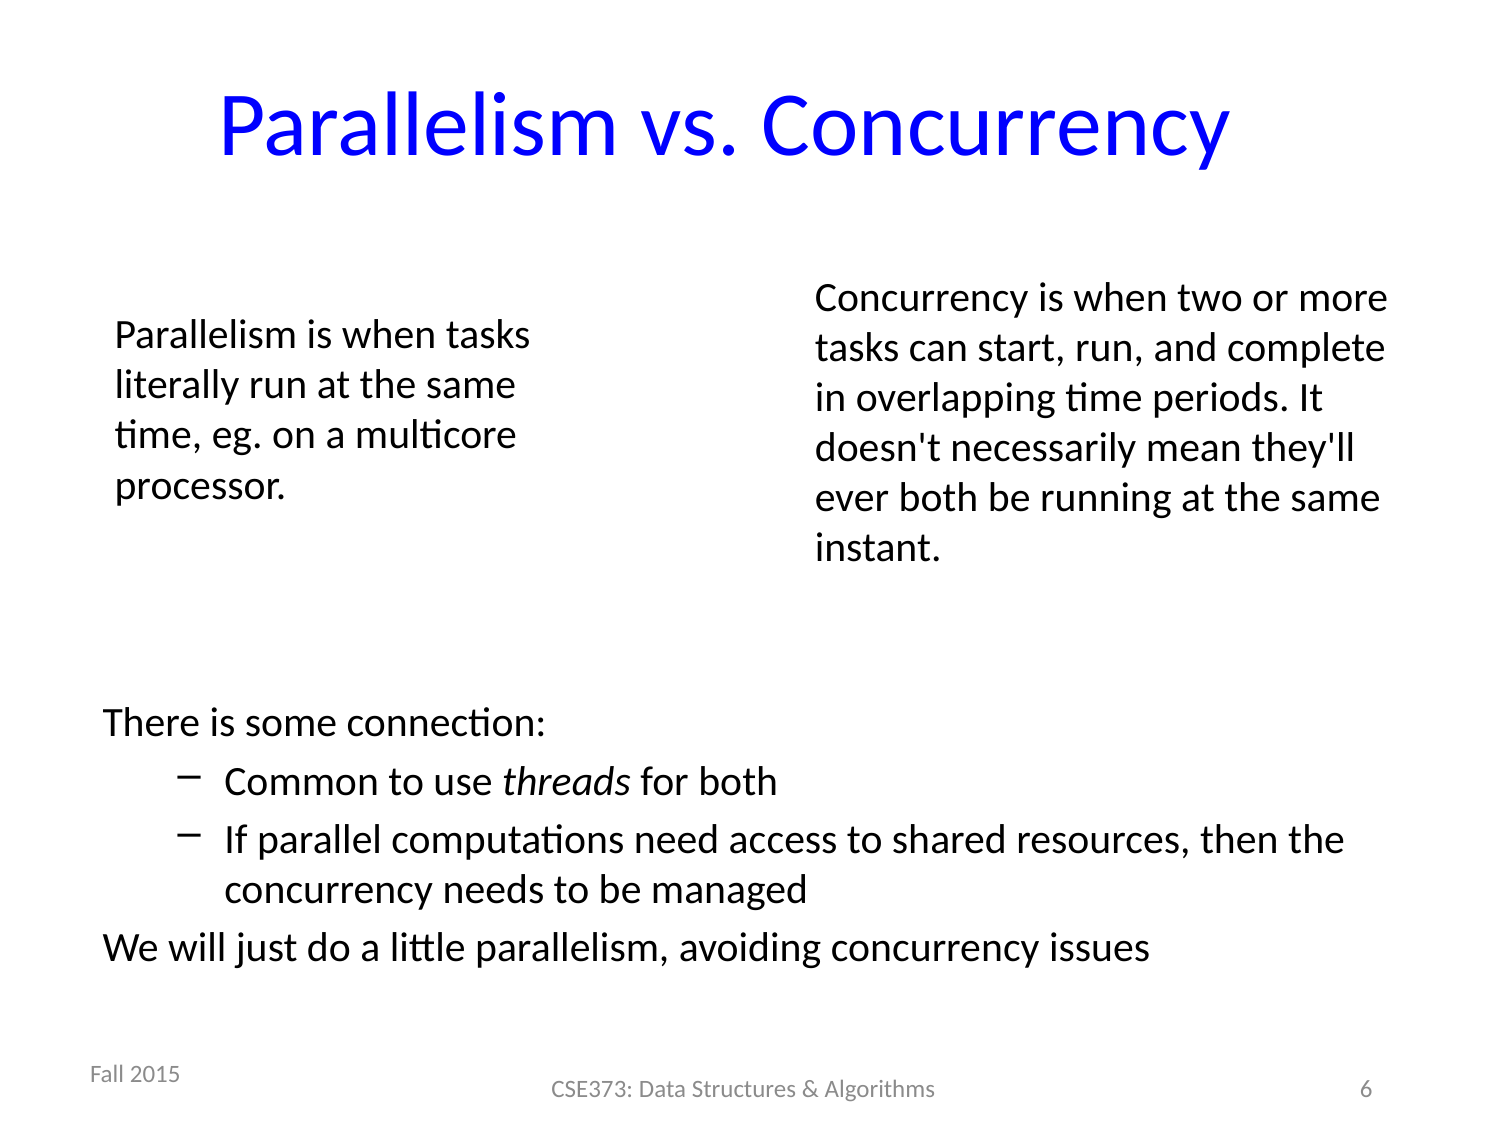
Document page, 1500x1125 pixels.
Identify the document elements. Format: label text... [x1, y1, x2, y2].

text_box There is some connection: Common to use threads for both If parallel computations need access to shared resources, then the concurrency needs to be managed We will just do a little parallelism, avoiding concurrency issues [87, 687, 1363, 1025]
slide_number Fall 2015 [75, 1042, 425, 1103]
text_box Concurrency is when two or more tasks can start, run, and complete in overlapping time periods. It doesn't necessarily mean they'll ever both be running at the same instant. [799, 262, 1413, 578]
footer CSE373: Data Structures & Algorithms [412, 1050, 1075, 1125]
title Parallelism vs. Concurrency [87, 24, 1363, 213]
text_box Parallelism is when tasks literally run at the same time, eg. on a multicore processor. [99, 299, 563, 515]
slide_number 6 [1075, 1050, 1388, 1125]
